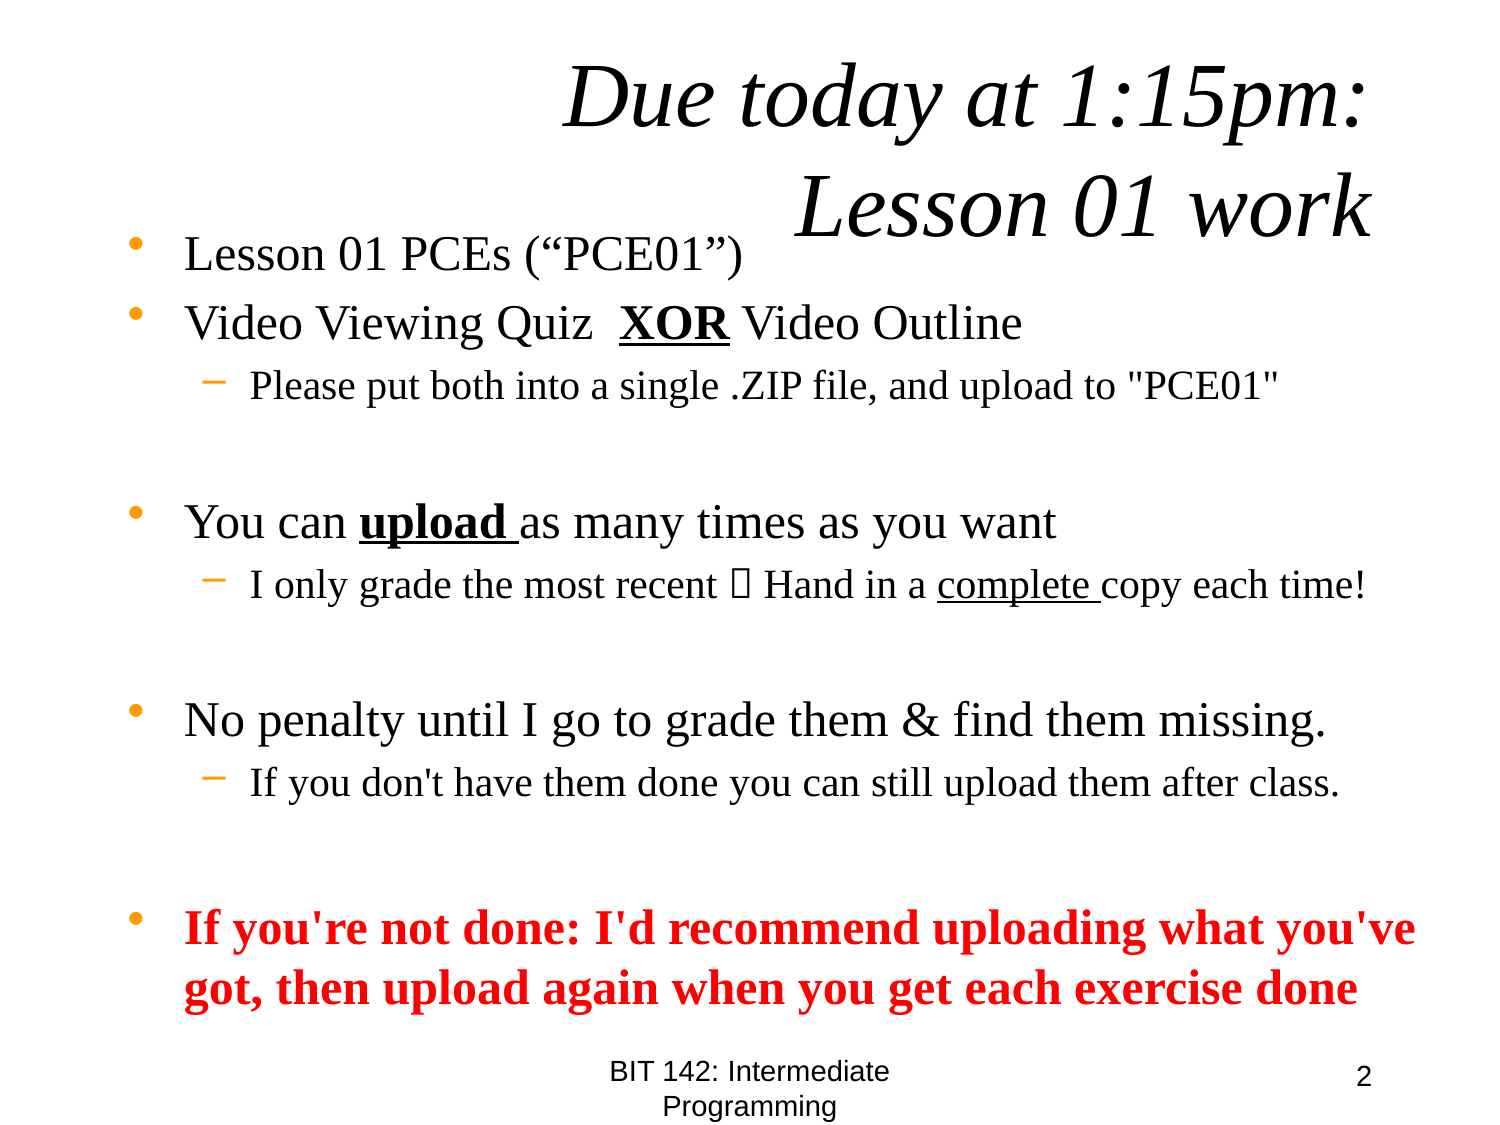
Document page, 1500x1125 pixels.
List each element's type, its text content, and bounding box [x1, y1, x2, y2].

footer BIT 142: Intermediate Programming [512, 1049, 988, 1125]
slide_number 2 [1074, 1037, 1388, 1113]
title Due today at 1:15pm: Lesson 01 work [112, 50, 1388, 212]
list Lesson 01 PCEs (“PCE01”) Video Viewing Quiz XOR Video Outline Please put both into a single .ZIP file, and upload to "PCE01" You can upload as many times as you want I only grade the most recent  Hand in a complete copy each time! No penalty until I go to grade them & find them missing. If you don't have them done you can still upload them after class. If you're not done: I'd recommend uploading what you've got, then upload again when you get each exercise done [112, 212, 1438, 1013]
